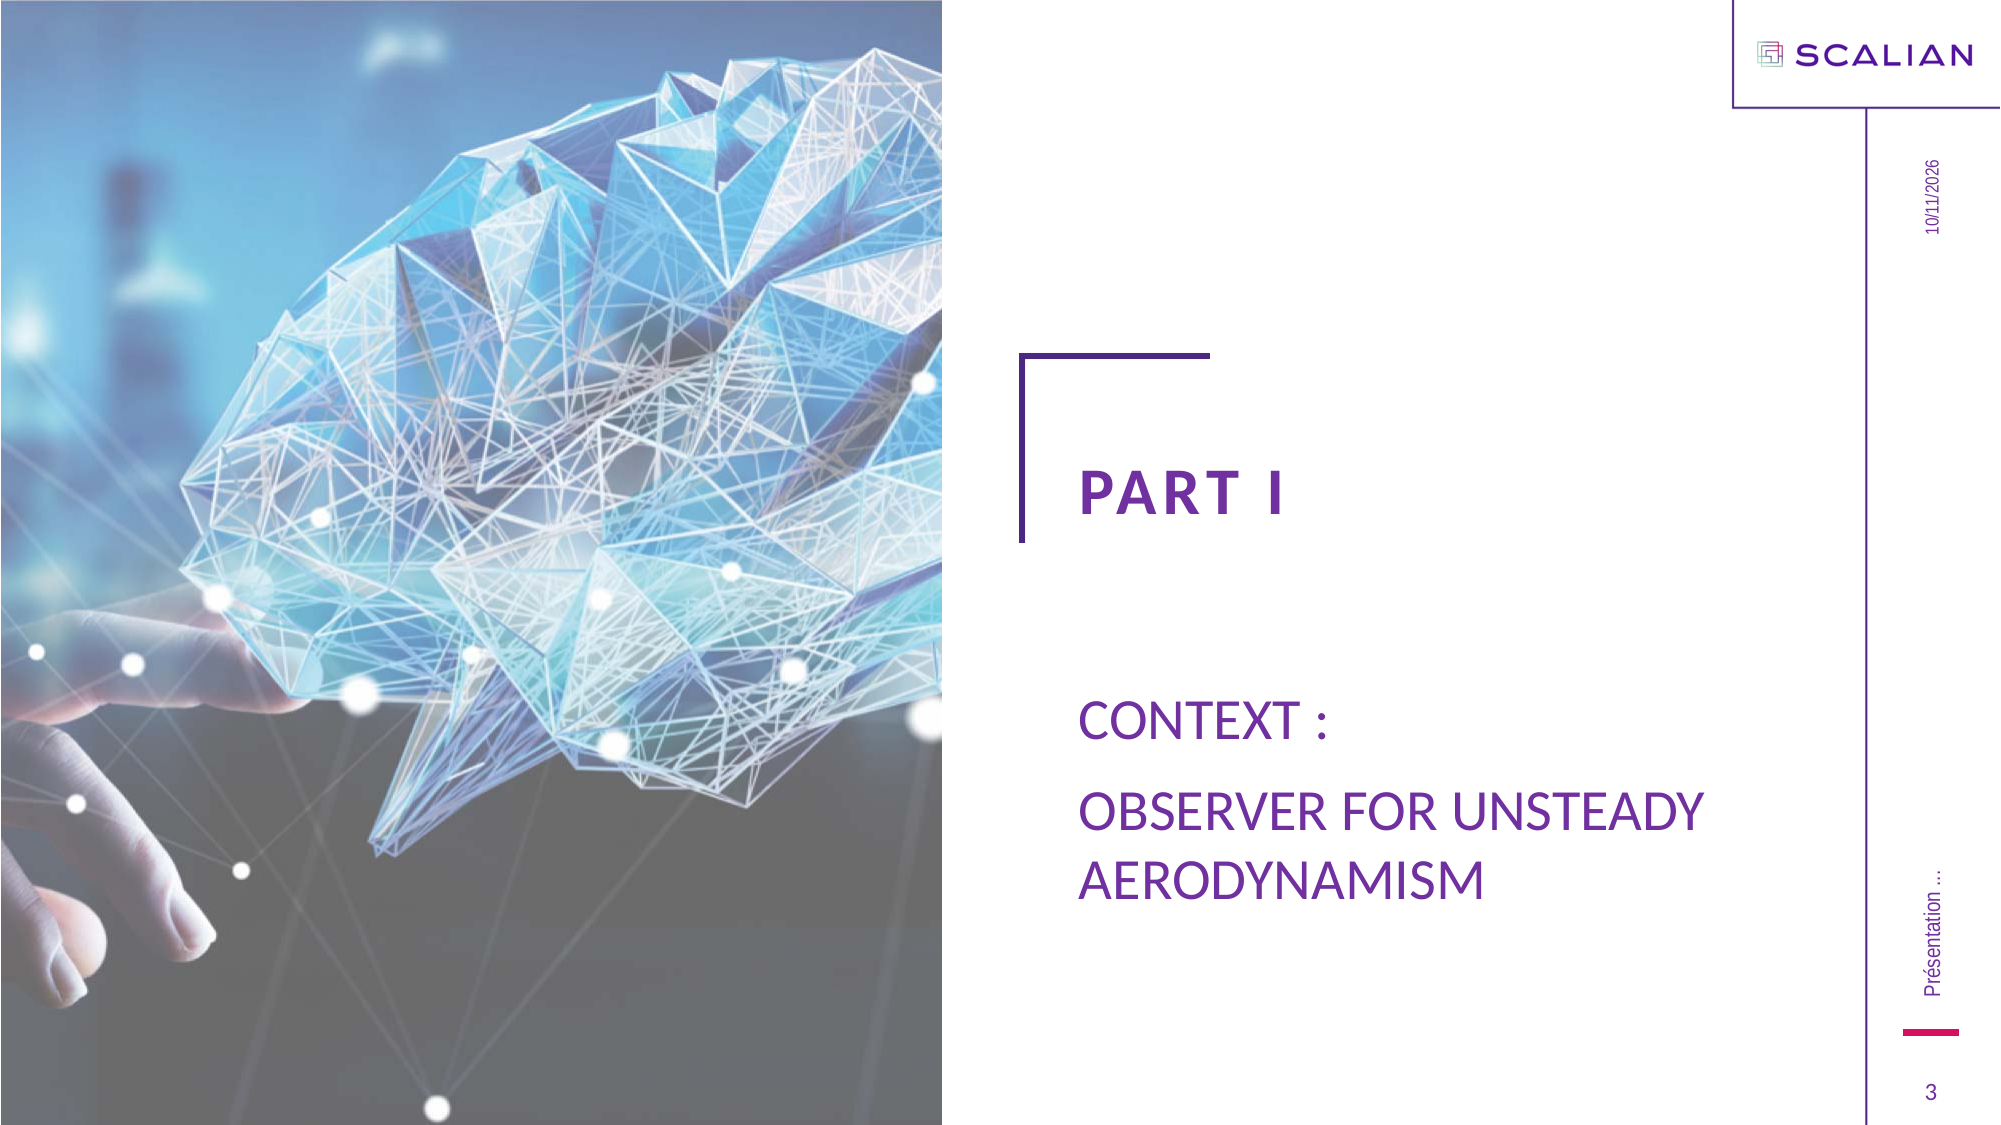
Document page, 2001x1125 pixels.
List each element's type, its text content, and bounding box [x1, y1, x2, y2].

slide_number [1902, 145, 1960, 308]
slide_number 3 [1902, 1050, 1960, 1113]
list Context : Observer for unsteady aerodynamism [1064, 608, 1778, 984]
title PART I [1064, 398, 1778, 577]
footer Présentation ... [1902, 317, 1960, 1013]
picture [0, 0, 2000, 1125]
